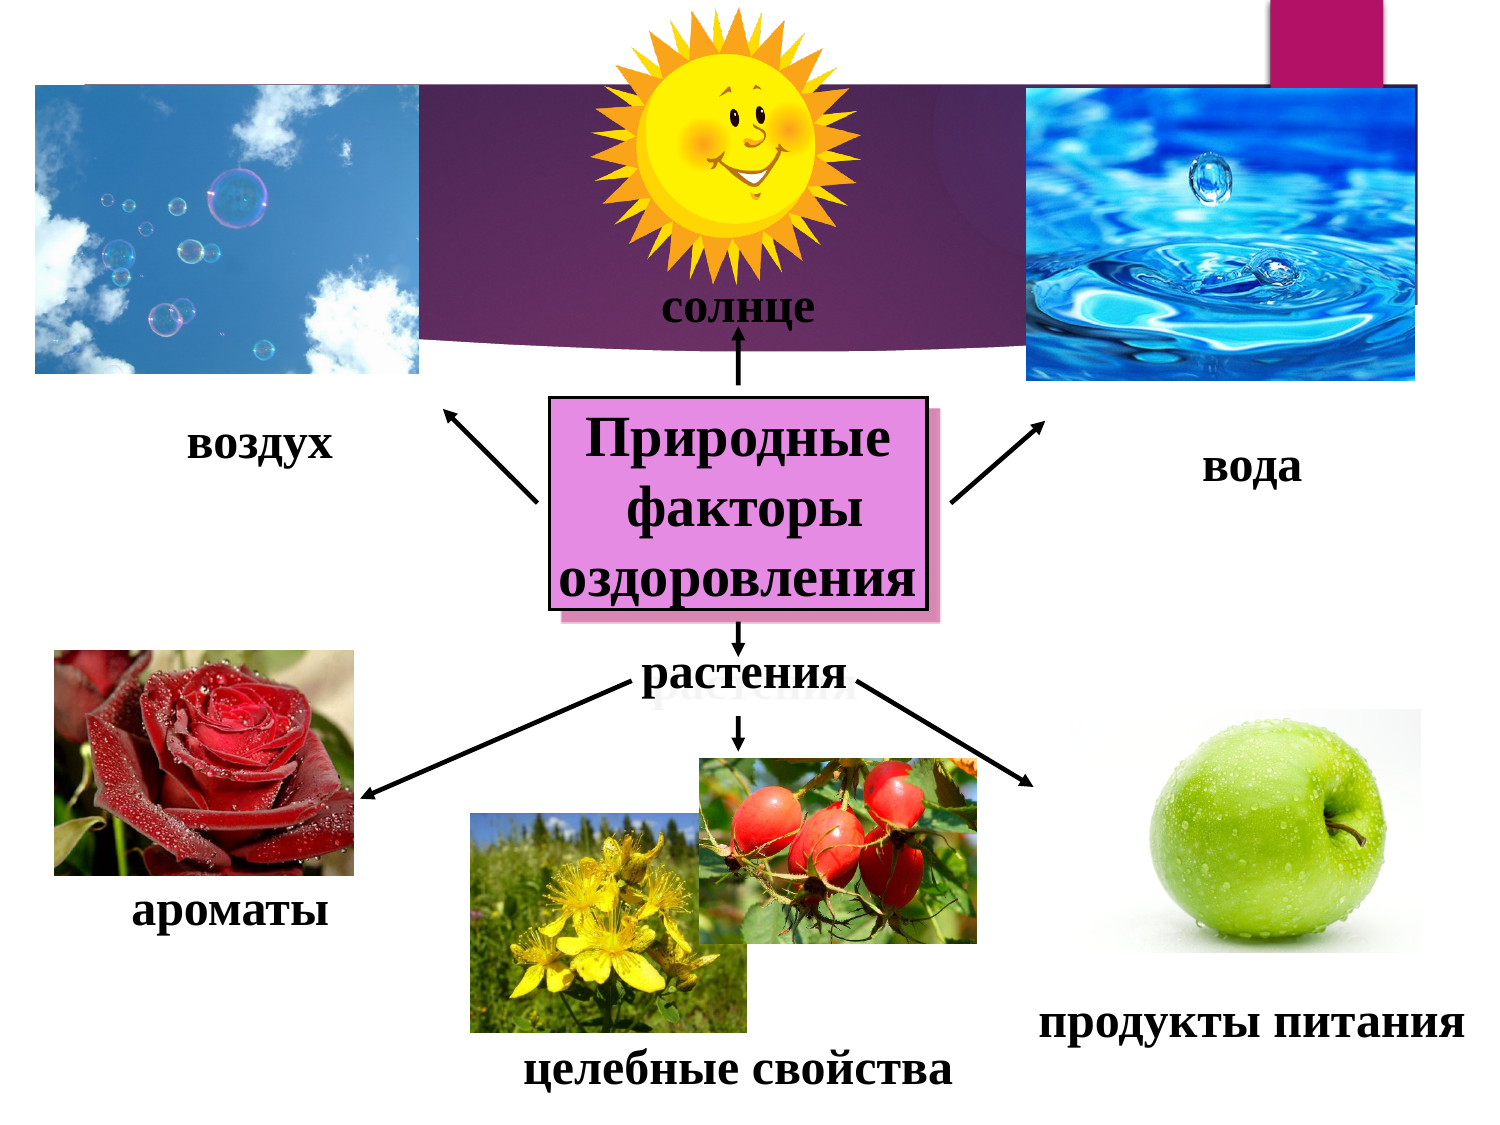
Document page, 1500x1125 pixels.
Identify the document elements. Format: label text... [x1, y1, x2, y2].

picture [1025, 88, 1416, 381]
picture [470, 758, 977, 1033]
text_box [442, 408, 538, 504]
text_box растения [537, 645, 952, 693]
text_box [360, 697, 595, 800]
text_box Природные факторы оздоровления [549, 397, 928, 610]
text_box целебные свойства [513, 1046, 963, 1083]
text_box [732, 716, 745, 752]
text_box ароматы [100, 881, 361, 929]
picture [53, 650, 354, 876]
text_box солнце [608, 303, 869, 327]
text_box [732, 327, 745, 386]
picture [590, 0, 869, 297]
text_box воздух [88, 408, 431, 468]
picture [1070, 708, 1422, 953]
text_box [950, 420, 1046, 504]
text_box [888, 700, 1034, 787]
text_box продукты питания [1033, 987, 1471, 1047]
list [0, 90, 1350, 1083]
picture [35, 85, 420, 374]
text_box вода [1163, 444, 1341, 480]
